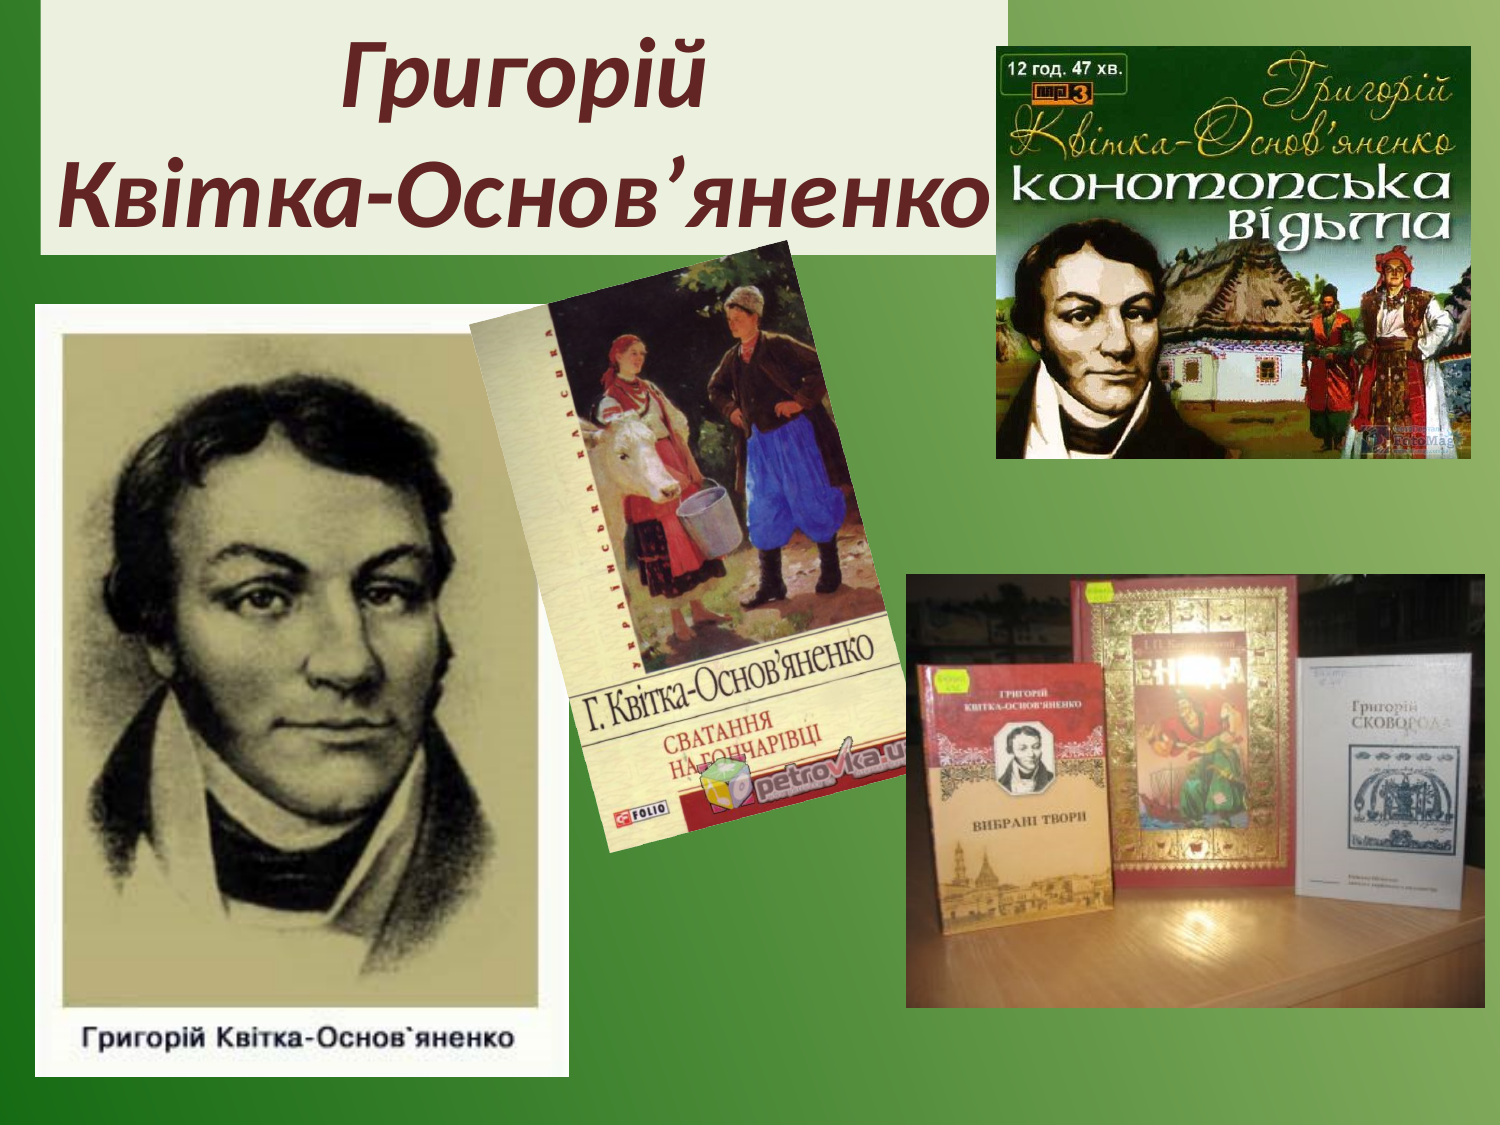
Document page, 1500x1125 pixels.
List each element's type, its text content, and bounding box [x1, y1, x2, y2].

picture [995, 46, 1471, 459]
picture [34, 241, 1485, 1077]
text_box Григорій Квітка-Основ’яненко [40, 0, 1008, 255]
